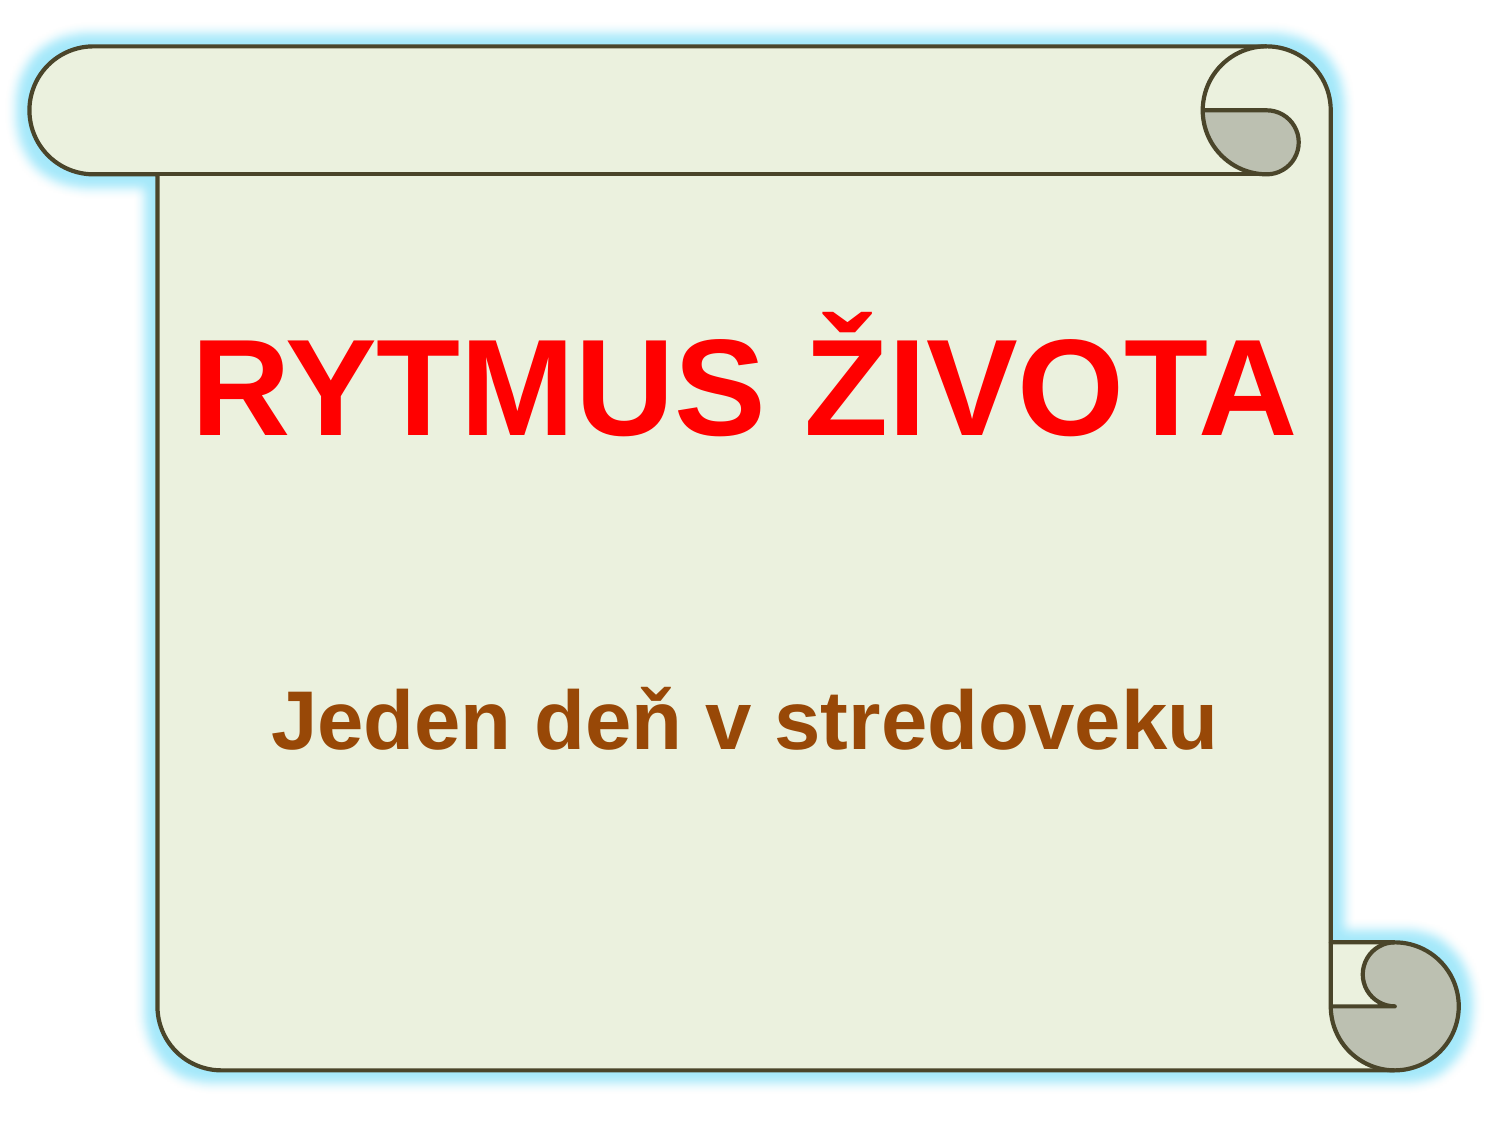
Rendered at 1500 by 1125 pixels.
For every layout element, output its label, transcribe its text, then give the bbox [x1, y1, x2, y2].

text_box [27, 44, 1330, 170]
text_box [155, 947, 1461, 1073]
list RYTMUS ŽIVOTA Jeden deň v stredoveku [64, 90, 1425, 1005]
